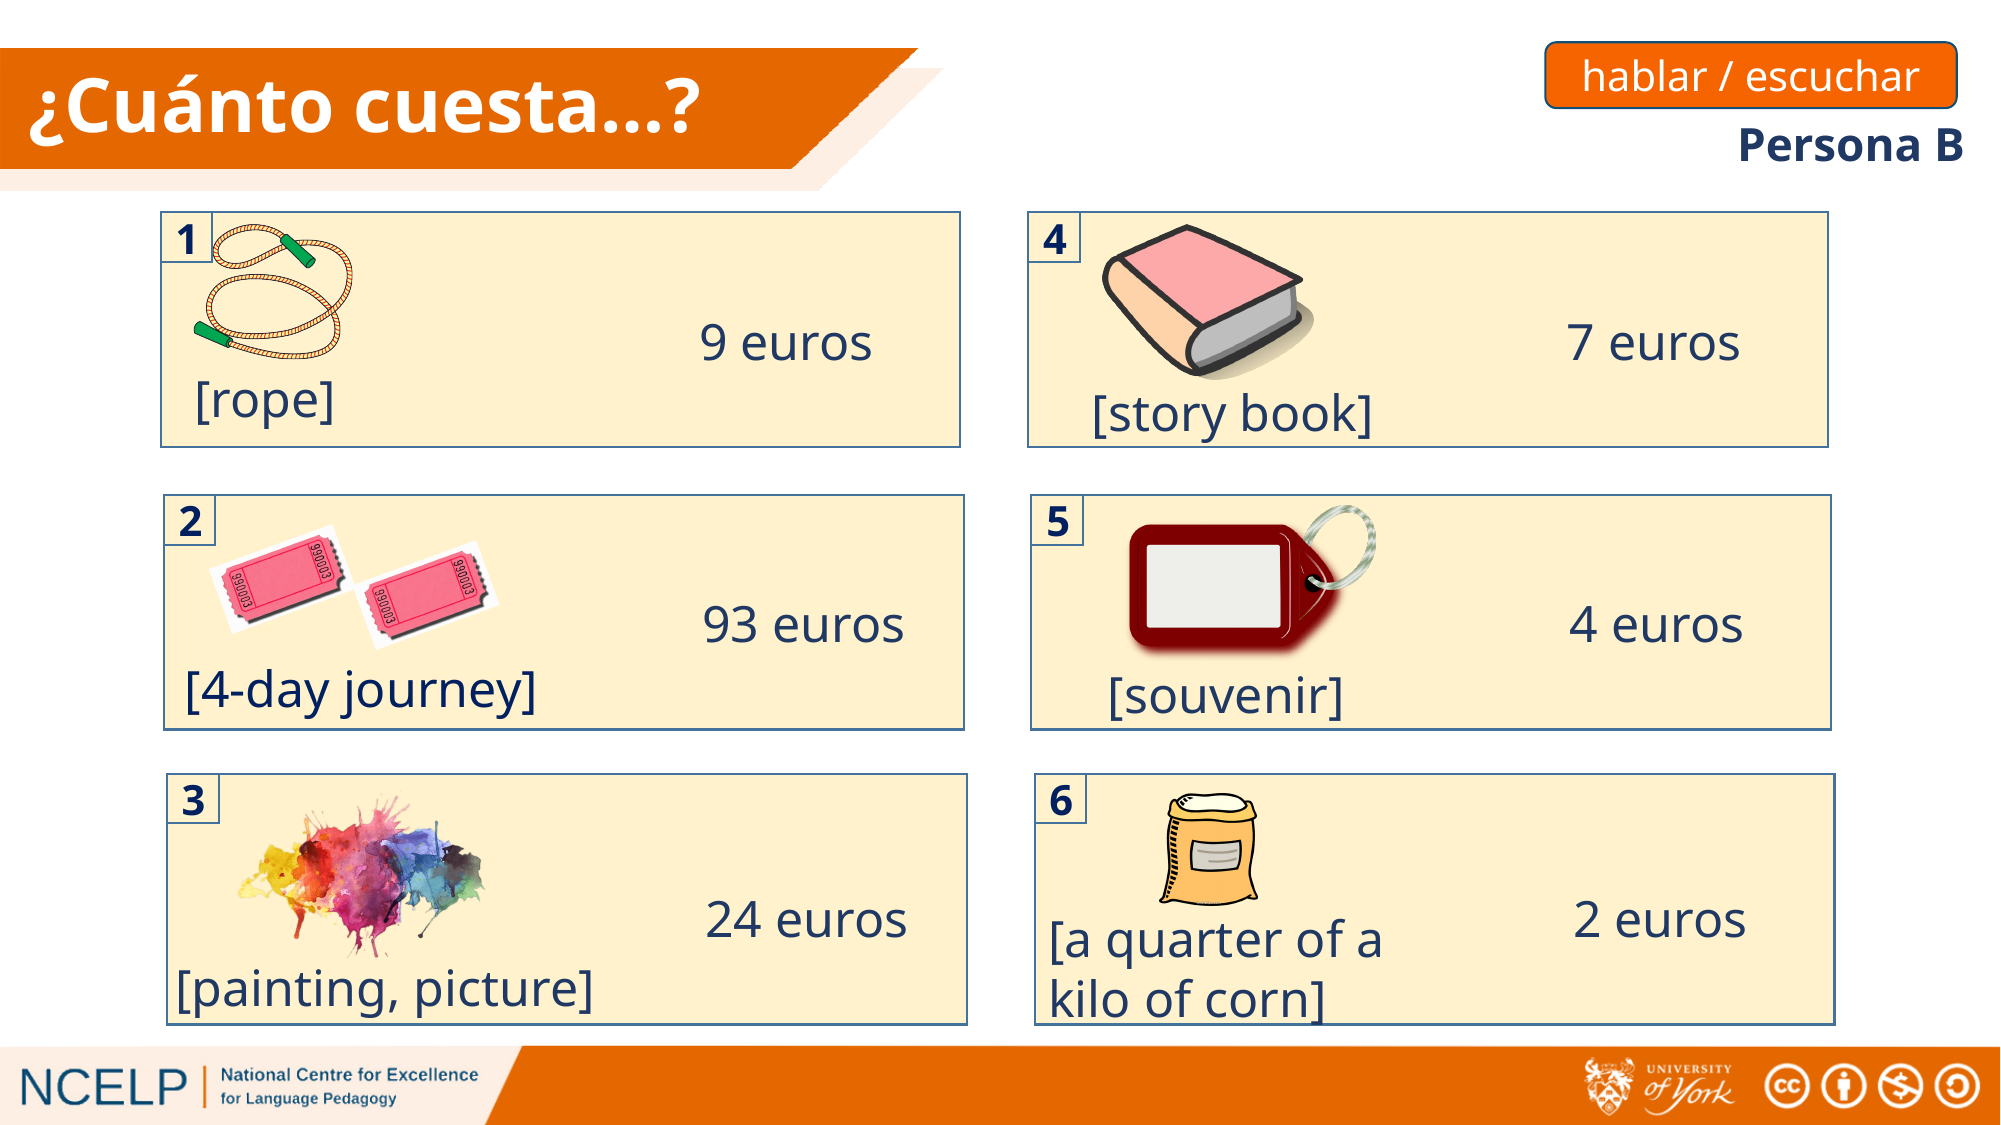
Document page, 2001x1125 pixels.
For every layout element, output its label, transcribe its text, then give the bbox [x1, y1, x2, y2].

text_box Persona B [1722, 108, 2000, 178]
text_box ¿Cuánto cuesta…? [13, 0, 1078, 218]
text_box hablar / escuchar [1545, 42, 1957, 109]
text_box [160, 212, 1927, 1037]
picture [0, 0, 2001, 1125]
